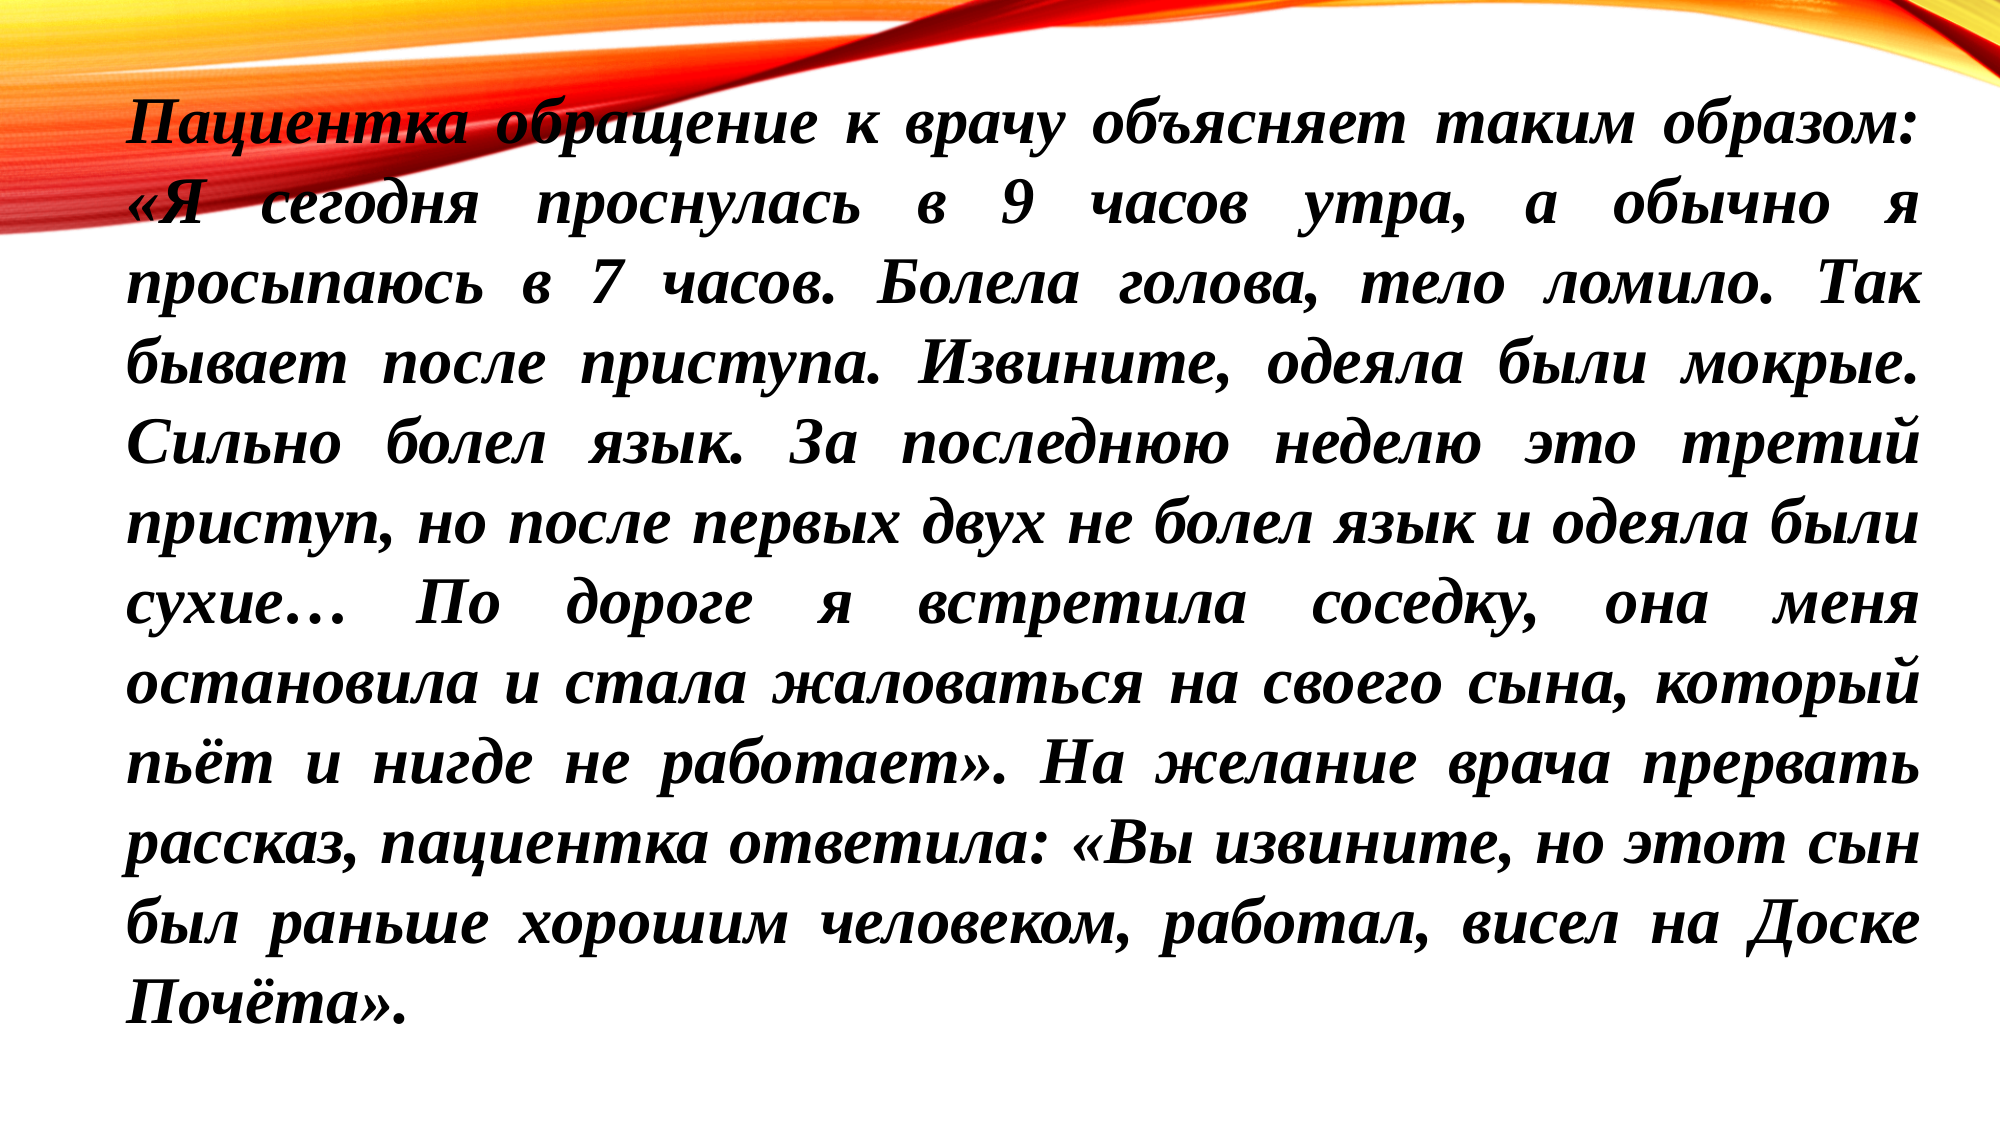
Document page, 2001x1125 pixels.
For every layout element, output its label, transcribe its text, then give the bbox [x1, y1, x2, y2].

picture [0, 0, 2000, 237]
text_box Пациентка обращение к врачу объясняет таким образом: «Я сегодня проснулась в 9 часов утра, а обычно я просыпаюсь в 7 часов. Болела голова, тело ломило. Так бывает после приступа. Извините, одеяла были мокрые. Сильно болел язык. За последнюю неделю это третий приступ, но после первых двух не болел язык и одеяла были сухие… По дороге я встретила соседку, она меня остановила и стала жаловаться на своего сына, который пьёт и нигде не работает». На желание врача прервать рассказ, пациентка ответила: «Вы извините, но этот сын был раньше хорошим человеком, работал, висел на Доске Почёта». [111, 69, 1938, 1045]
